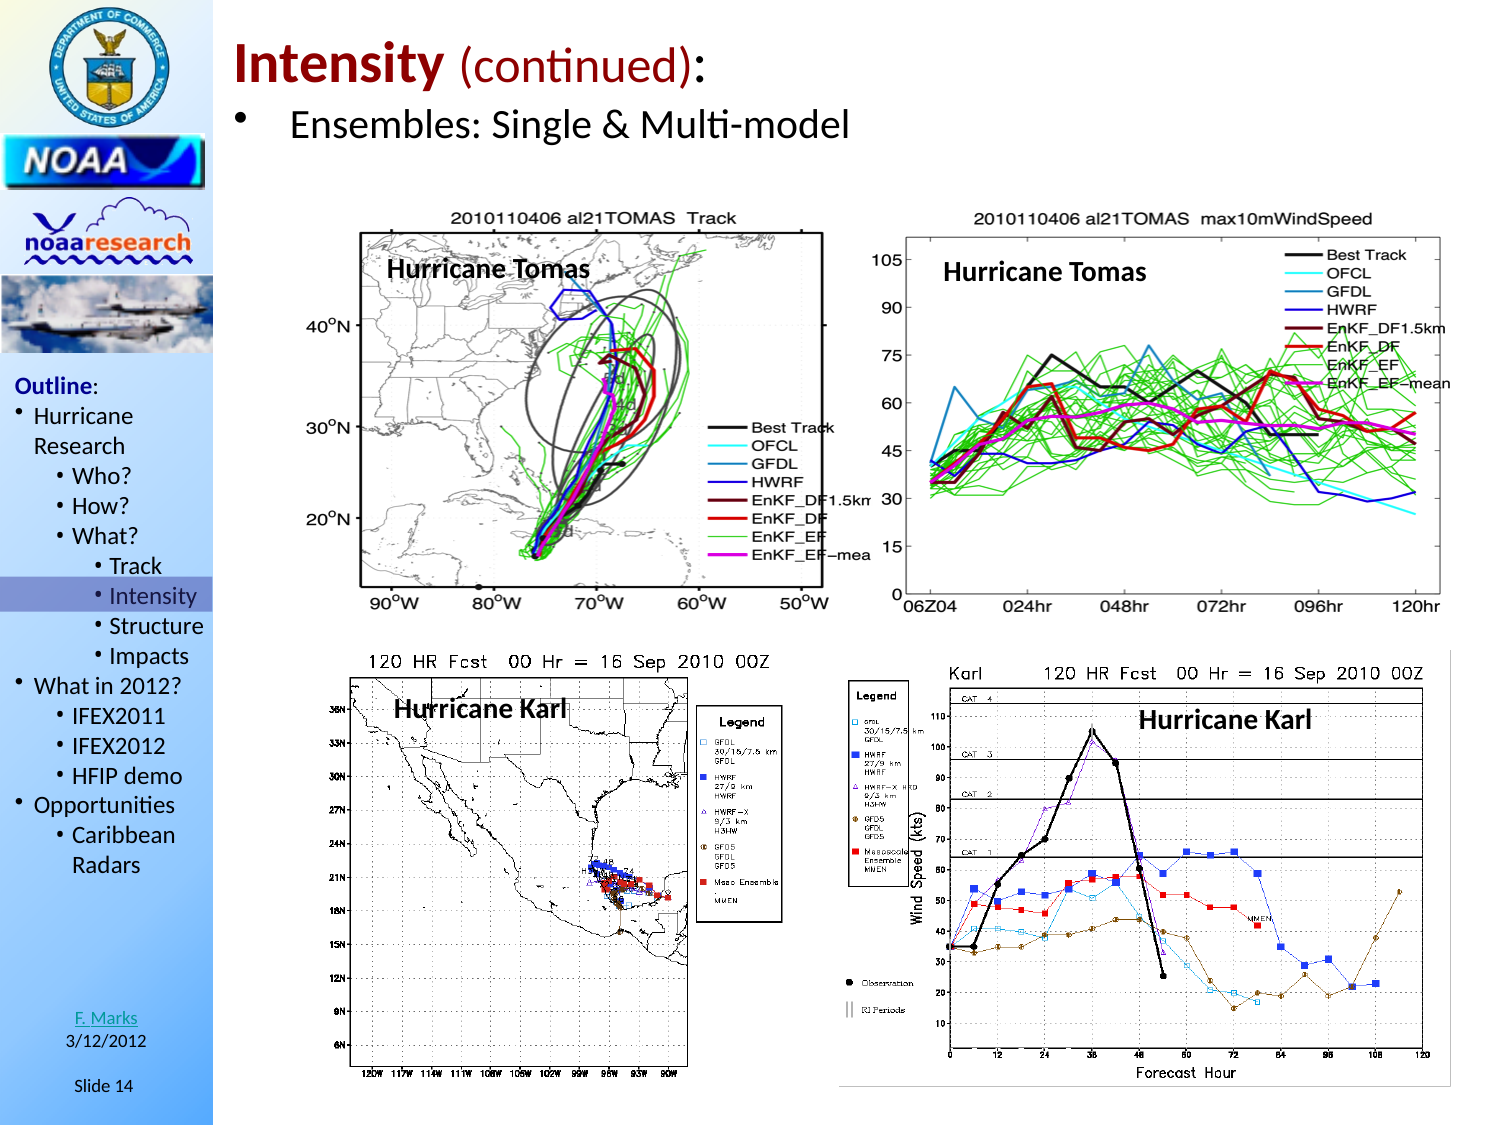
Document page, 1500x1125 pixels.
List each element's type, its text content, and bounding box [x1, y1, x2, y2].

picture [320, 650, 789, 1088]
picture [0, 612, 213, 1125]
picture [0, 0, 213, 576]
picture [291, 202, 1458, 616]
text_box [0, 576, 213, 612]
picture [839, 650, 1452, 1088]
list Intensity (continued): Ensembles: Single & Multi-model [218, 23, 1394, 154]
